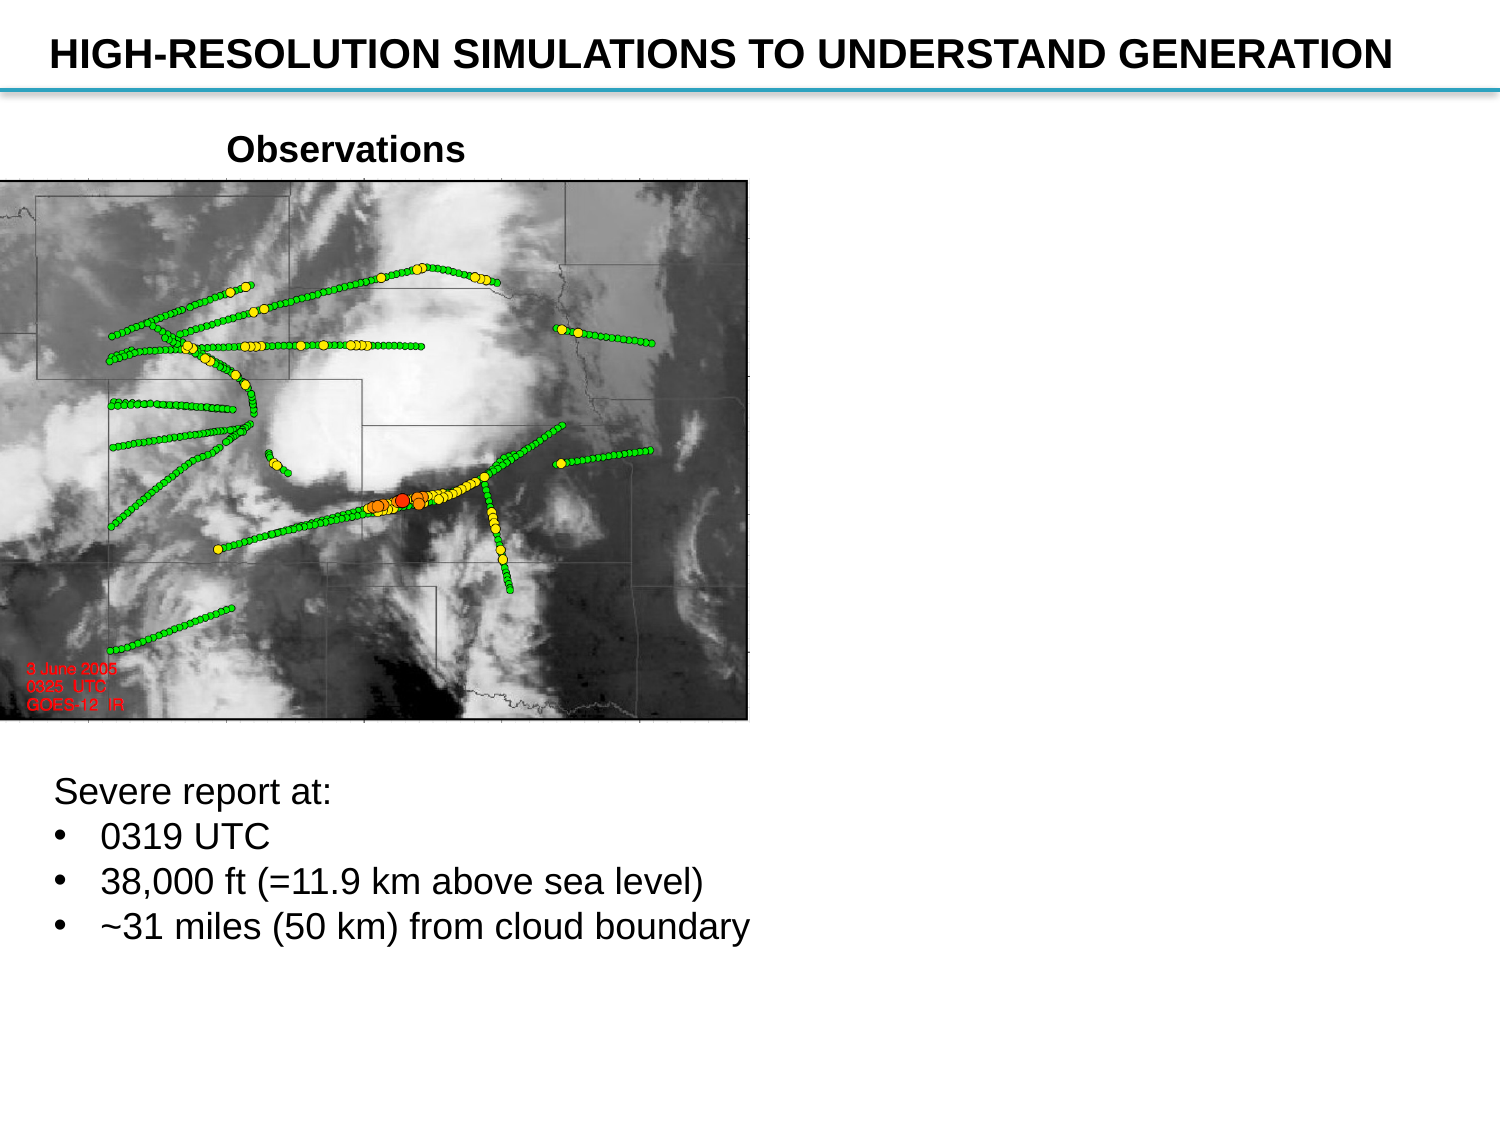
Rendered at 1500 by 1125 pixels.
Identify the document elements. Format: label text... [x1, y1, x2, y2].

picture [0, 178, 751, 723]
text_box HIGH-RESOLUTION SIMULATIONS TO UNDERSTAND GENERATION [34, 19, 1409, 84]
text_box Observations [211, 117, 481, 176]
text_box Severe report at: 0319 UTC 38,000 ft (=11.9 km above sea level) ~31 miles (50 km) from cloud boundary [38, 759, 766, 954]
